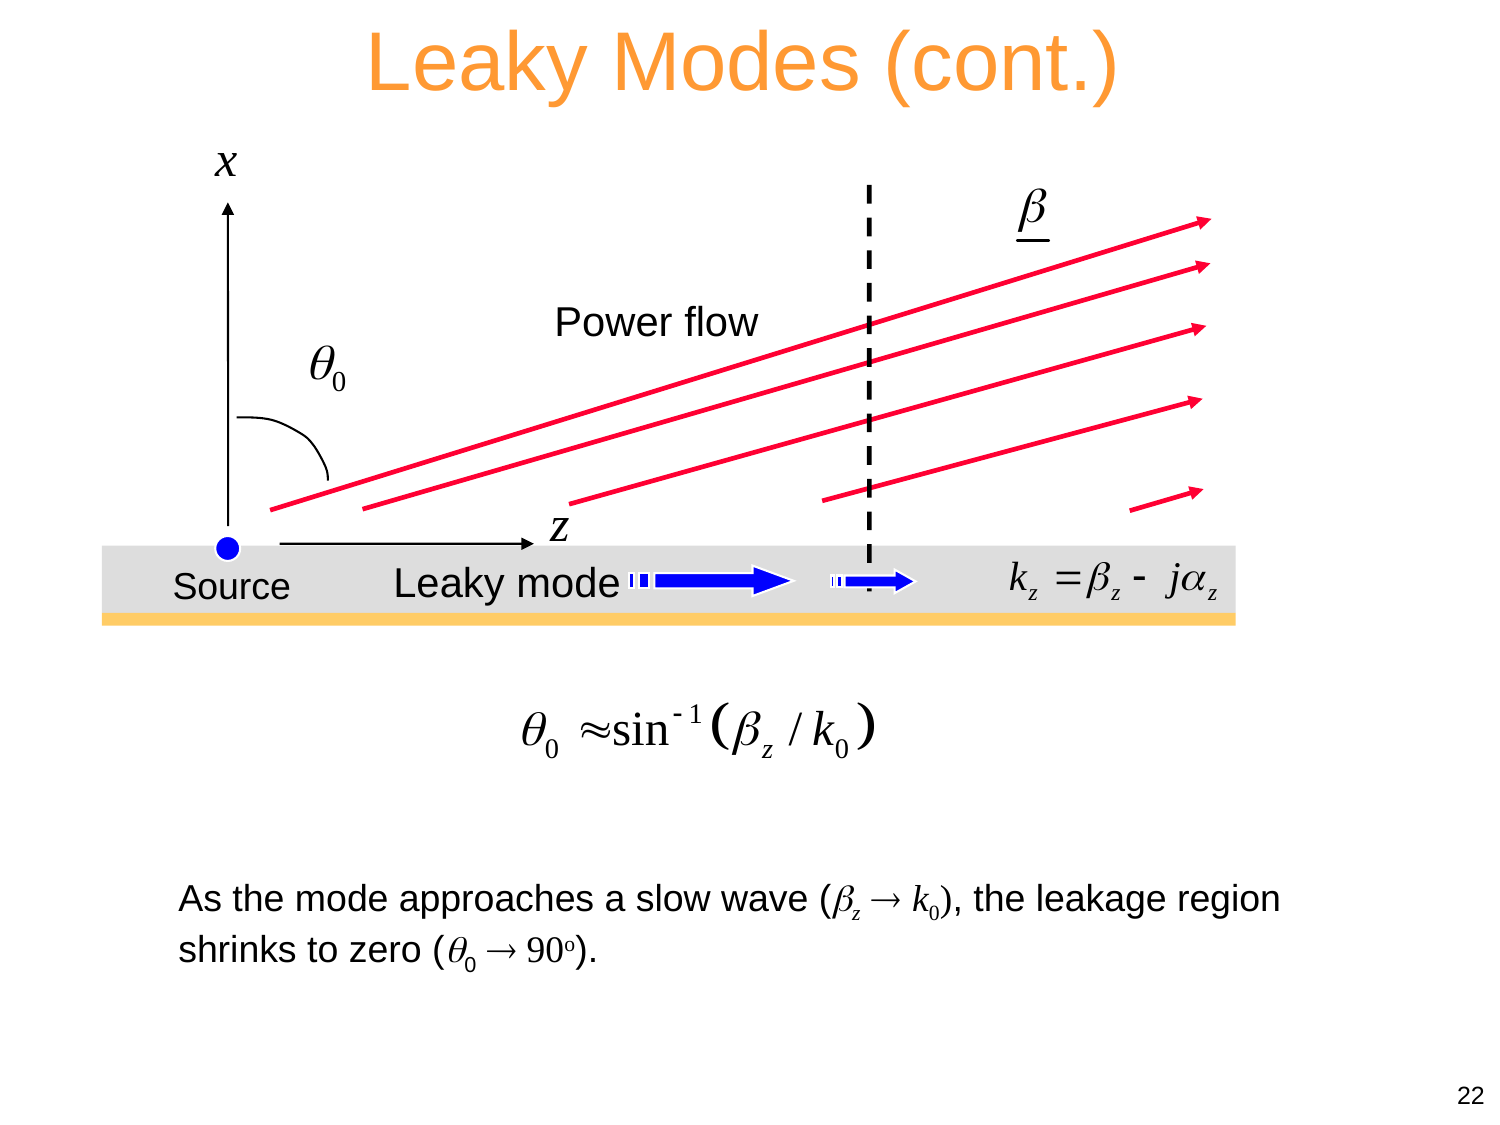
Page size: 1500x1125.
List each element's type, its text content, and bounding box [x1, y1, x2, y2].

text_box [101, 118, 1236, 626]
text_box Leaky Modes (cont.) [287, 0, 1200, 115]
text_box As the mode approaches a slow wave (z  k0), the leakage region shrinks to zero (0  90o). [163, 866, 1374, 984]
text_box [1008, 173, 1059, 252]
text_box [514, 692, 884, 775]
slide_number 22 [1149, 1065, 1500, 1125]
